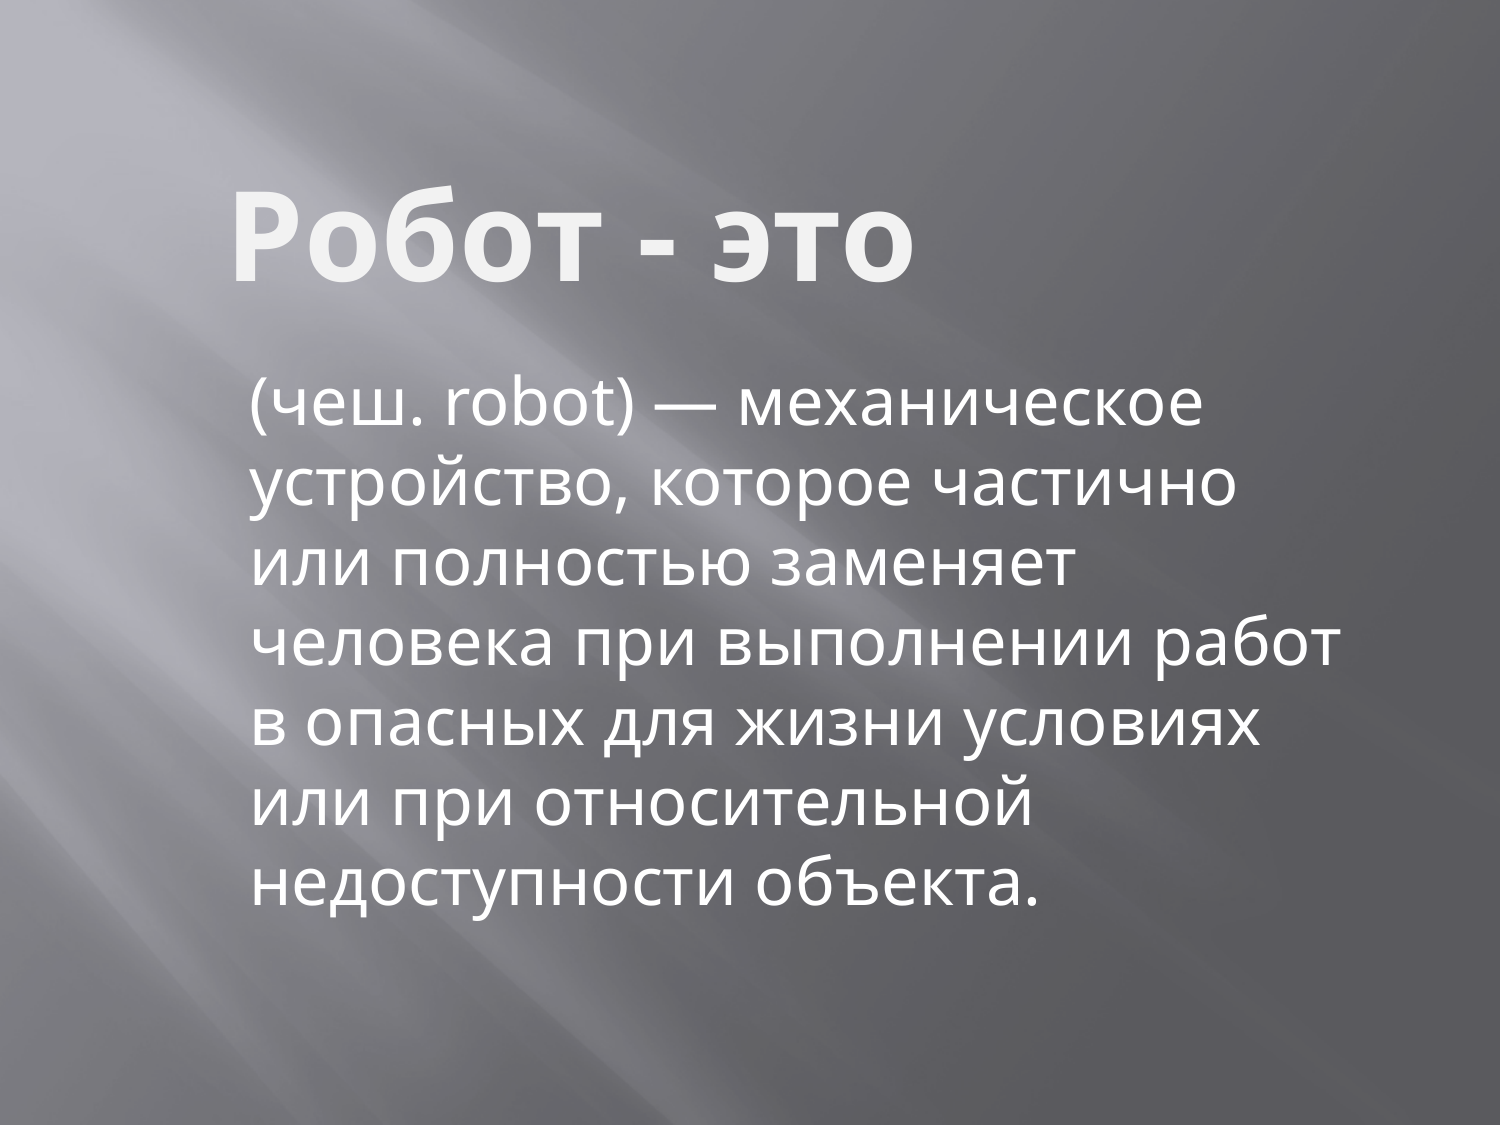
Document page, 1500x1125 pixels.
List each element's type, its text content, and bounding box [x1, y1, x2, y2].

title Робот - это [210, 117, 1374, 307]
list (чеш. robot) — механическое устройство, которое частично или полностью заменяет человека при выполнении работ в опасных для жизни условиях или при относительной недоступности объекта. [222, 351, 1386, 600]
